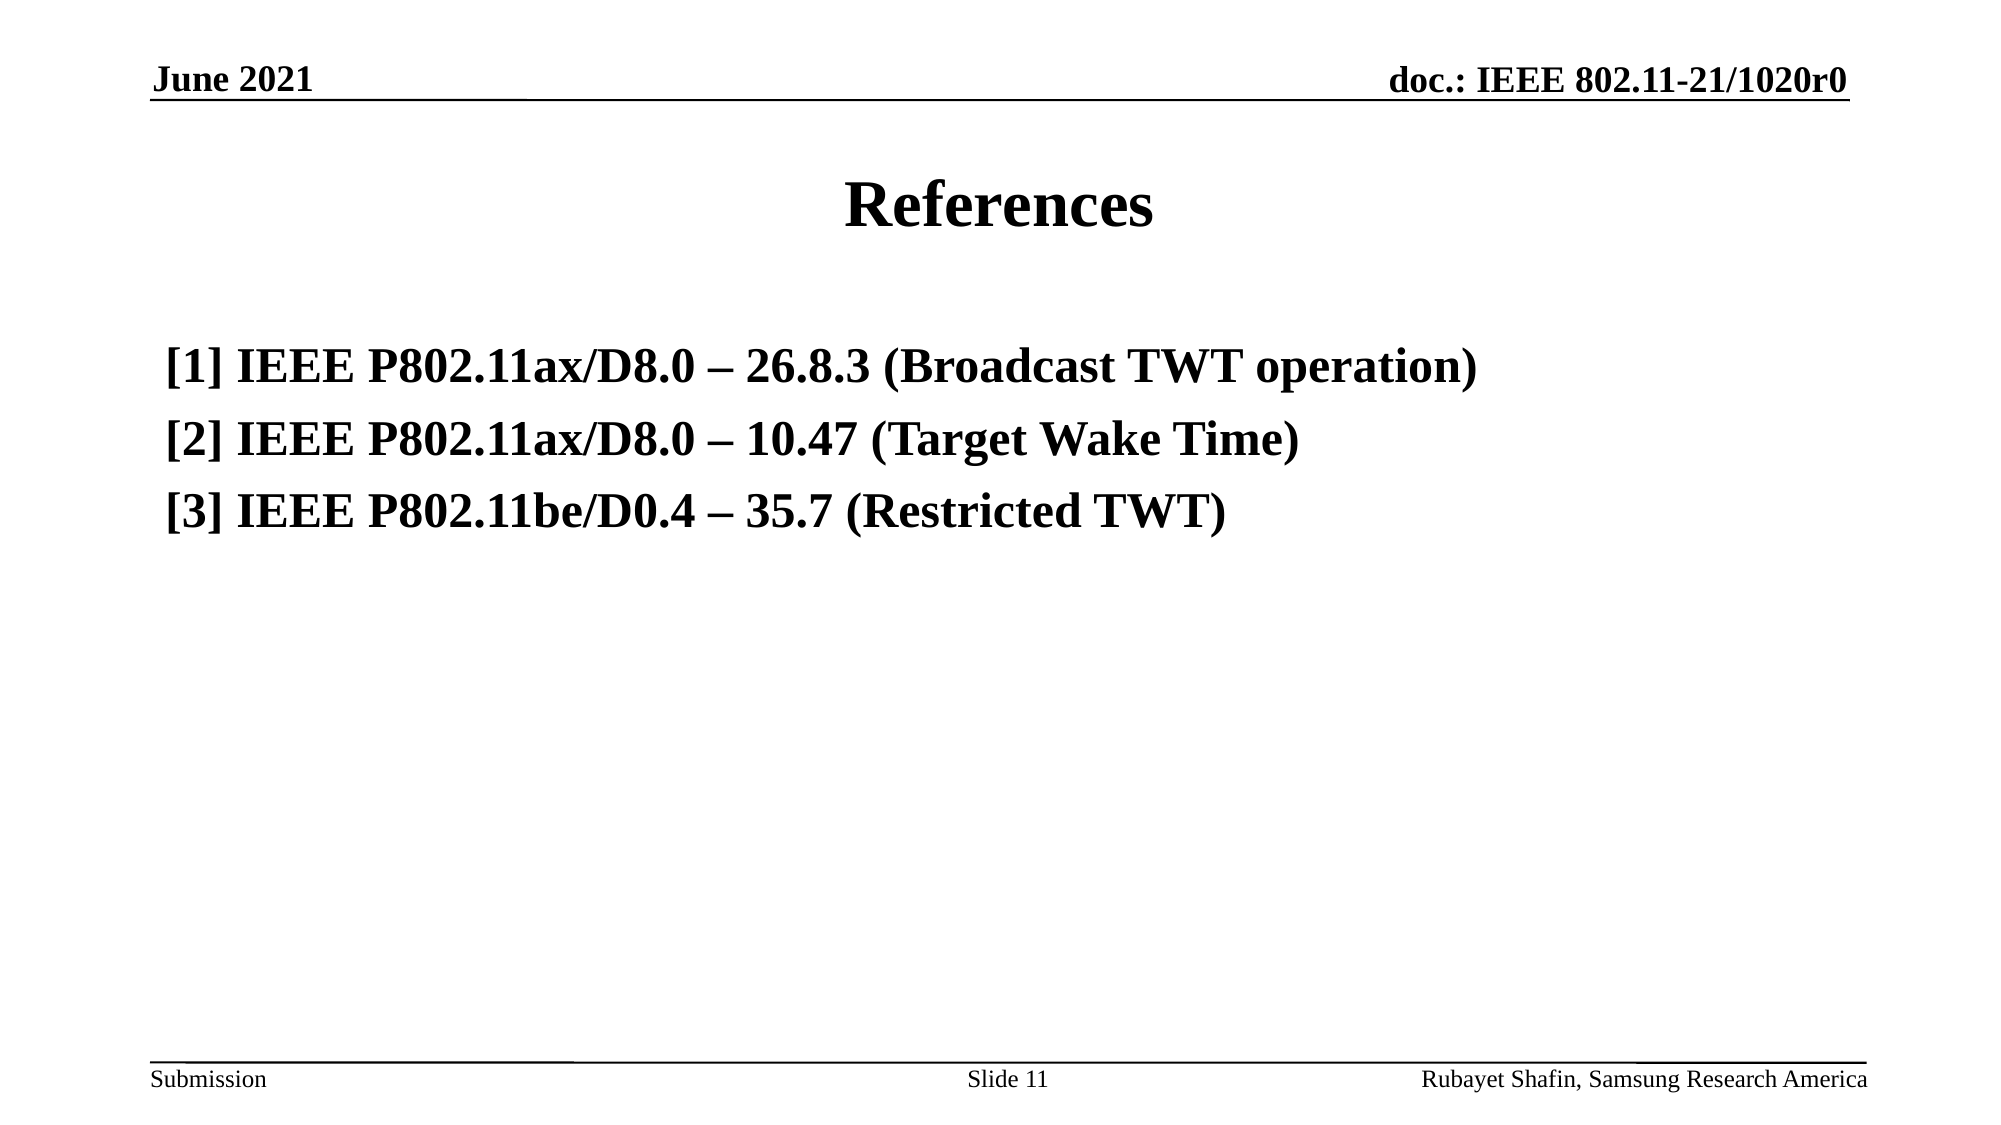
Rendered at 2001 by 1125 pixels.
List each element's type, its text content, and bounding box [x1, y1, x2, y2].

footer Rubayet Shafin, Samsung Research America [1171, 1061, 1869, 1093]
slide_number Slide 11 [950, 1061, 1067, 1123]
list [1] IEEE P802.11ax/D8.0 – 26.8.3 (Broadcast TWT operation) [2] IEEE P802.11ax/D8.0 – 10.47 (Target Wake Time) [3] IEEE P802.11be/D0.4 – 35.7 (Restricted TWT) [149, 324, 1850, 1000]
title References [149, 112, 1850, 288]
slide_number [152, 54, 563, 100]
